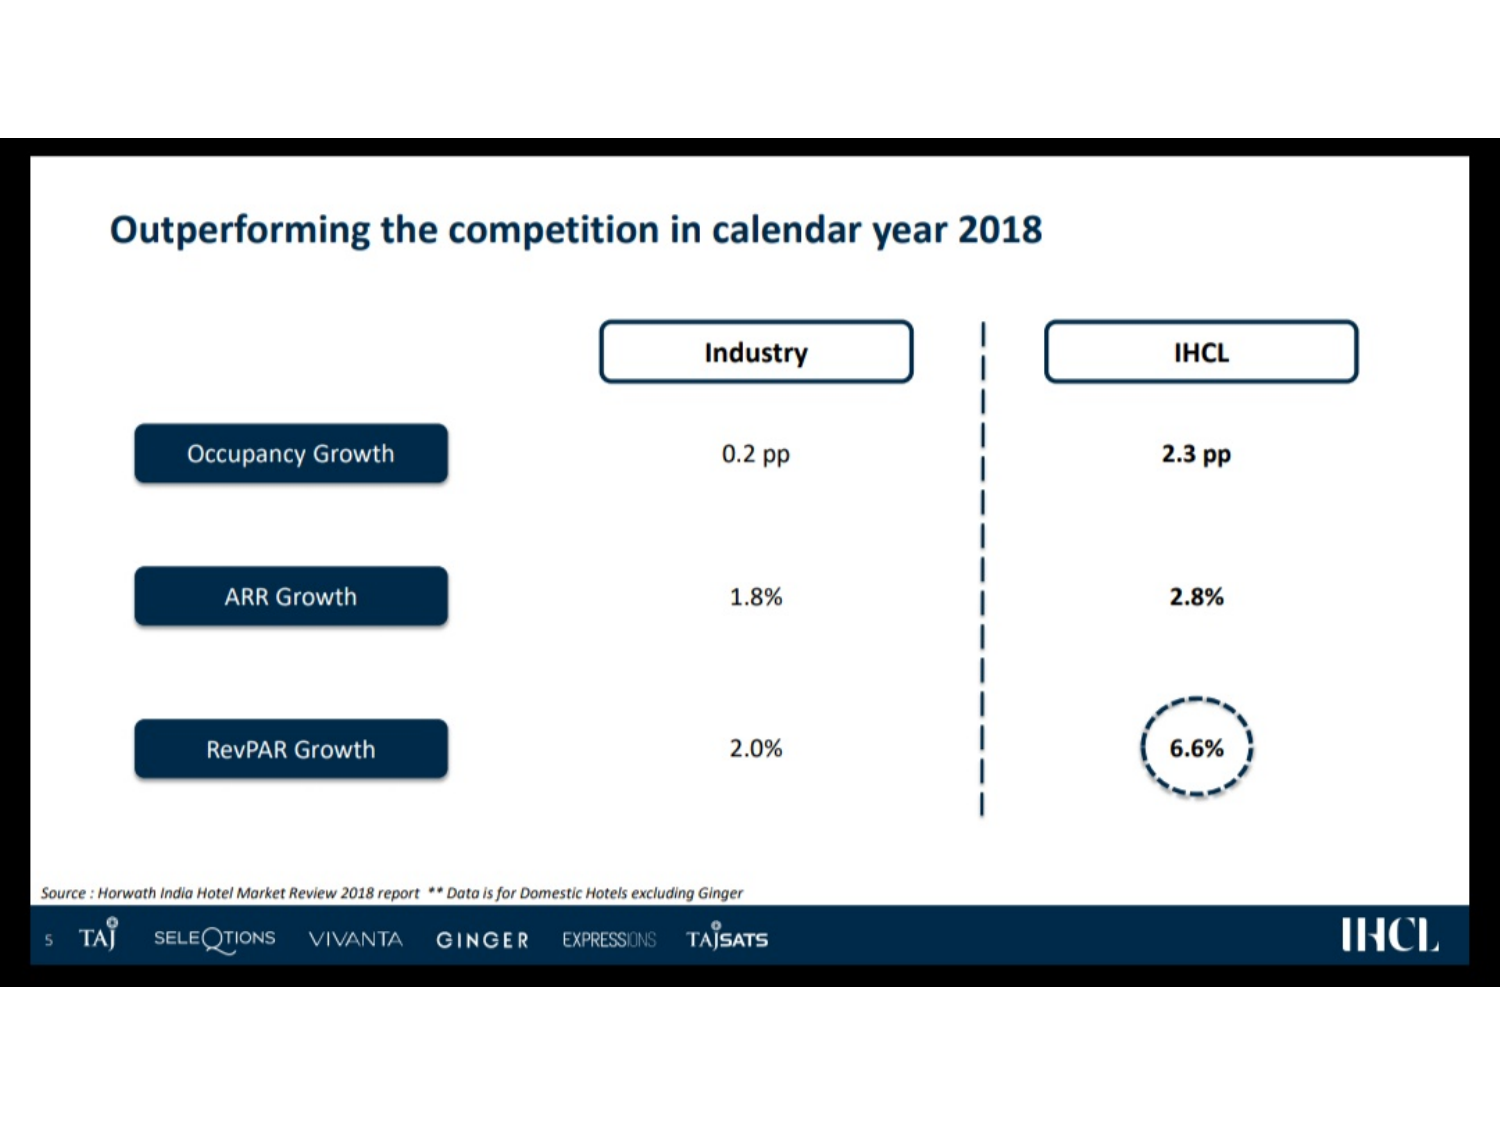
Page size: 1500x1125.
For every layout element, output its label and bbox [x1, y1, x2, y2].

picture [0, 138, 1500, 987]
